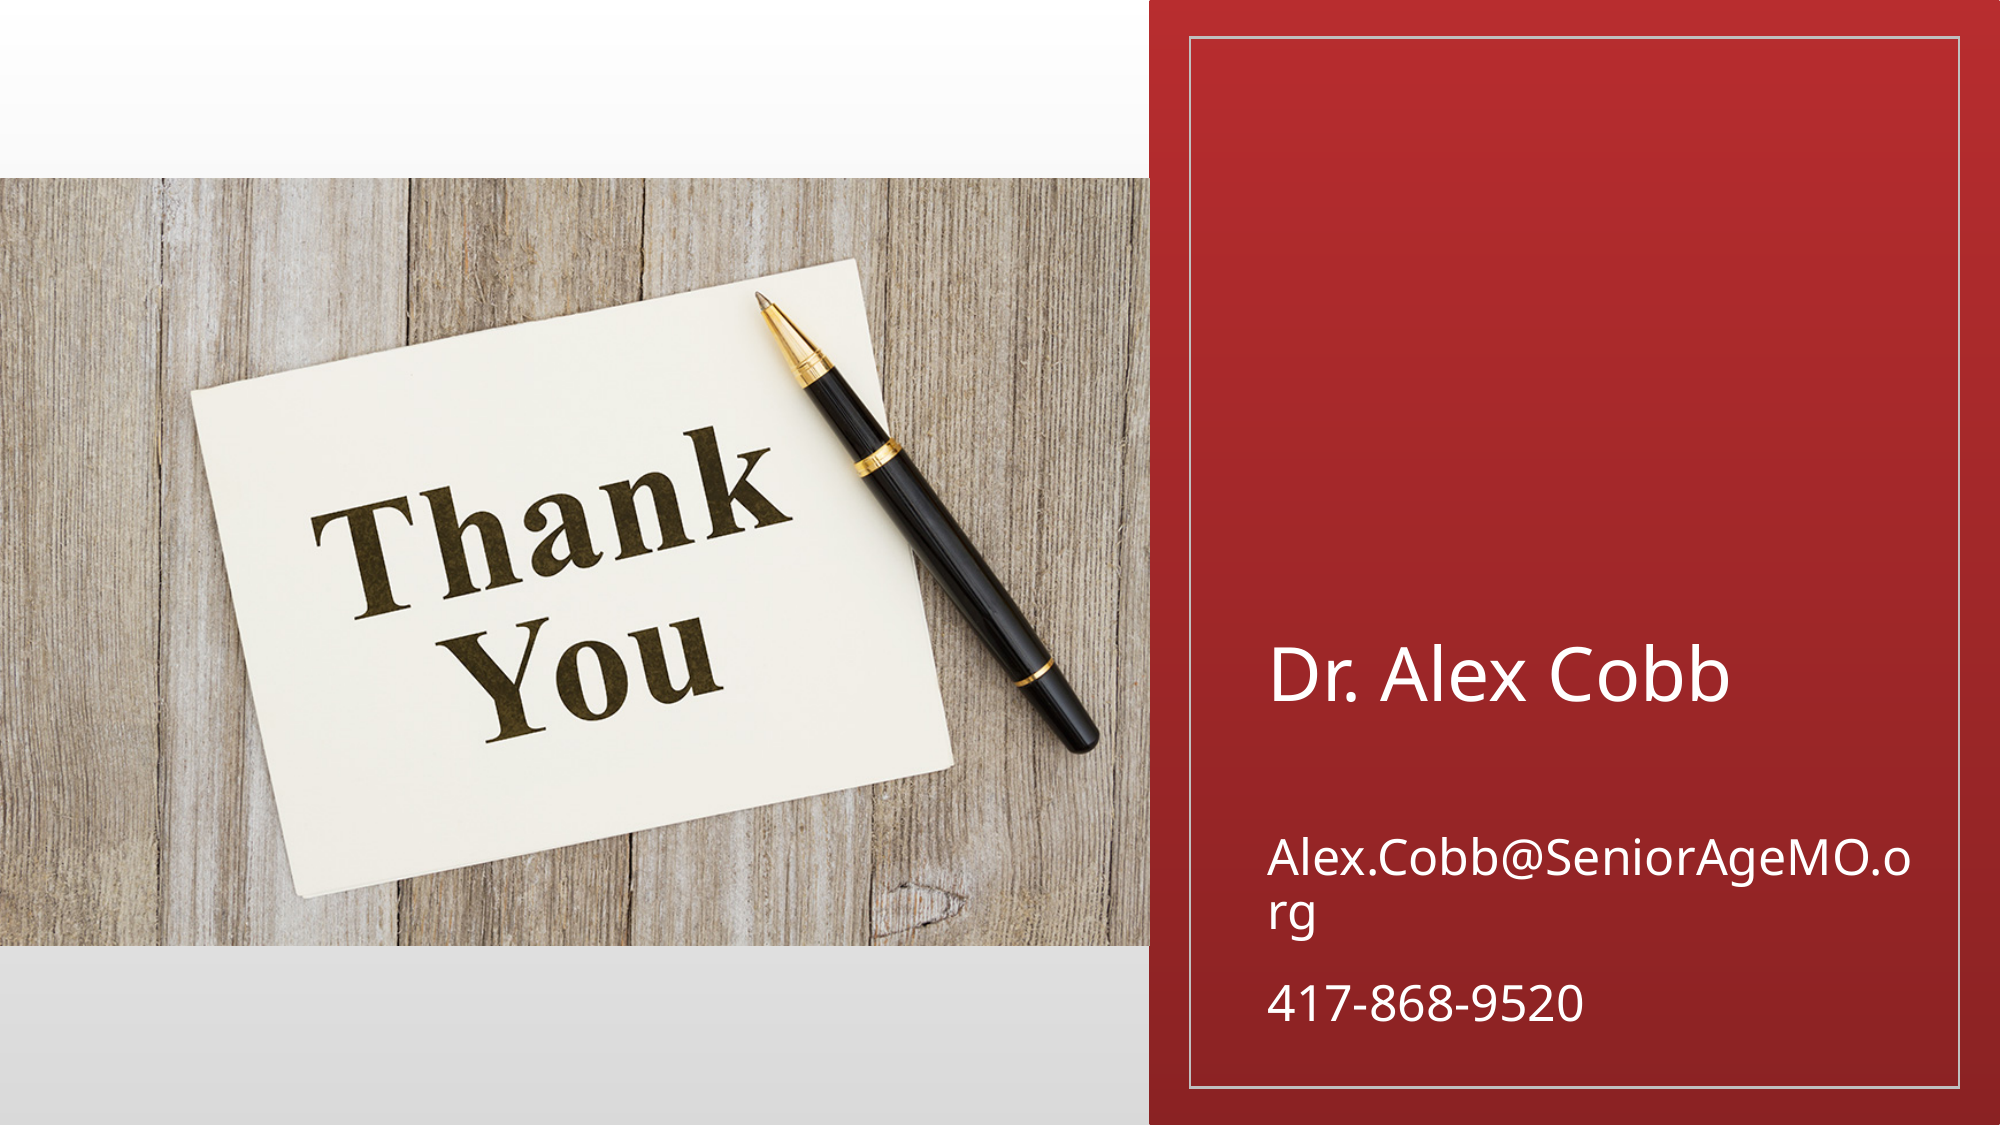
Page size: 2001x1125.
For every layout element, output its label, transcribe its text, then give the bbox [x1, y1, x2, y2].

title Dr. Alex Cobb [1252, 437, 1898, 725]
picture [0, 178, 1150, 947]
list Alex.Cobb@SeniorAgeMO.org 417-868-9520 [1252, 825, 1938, 1051]
